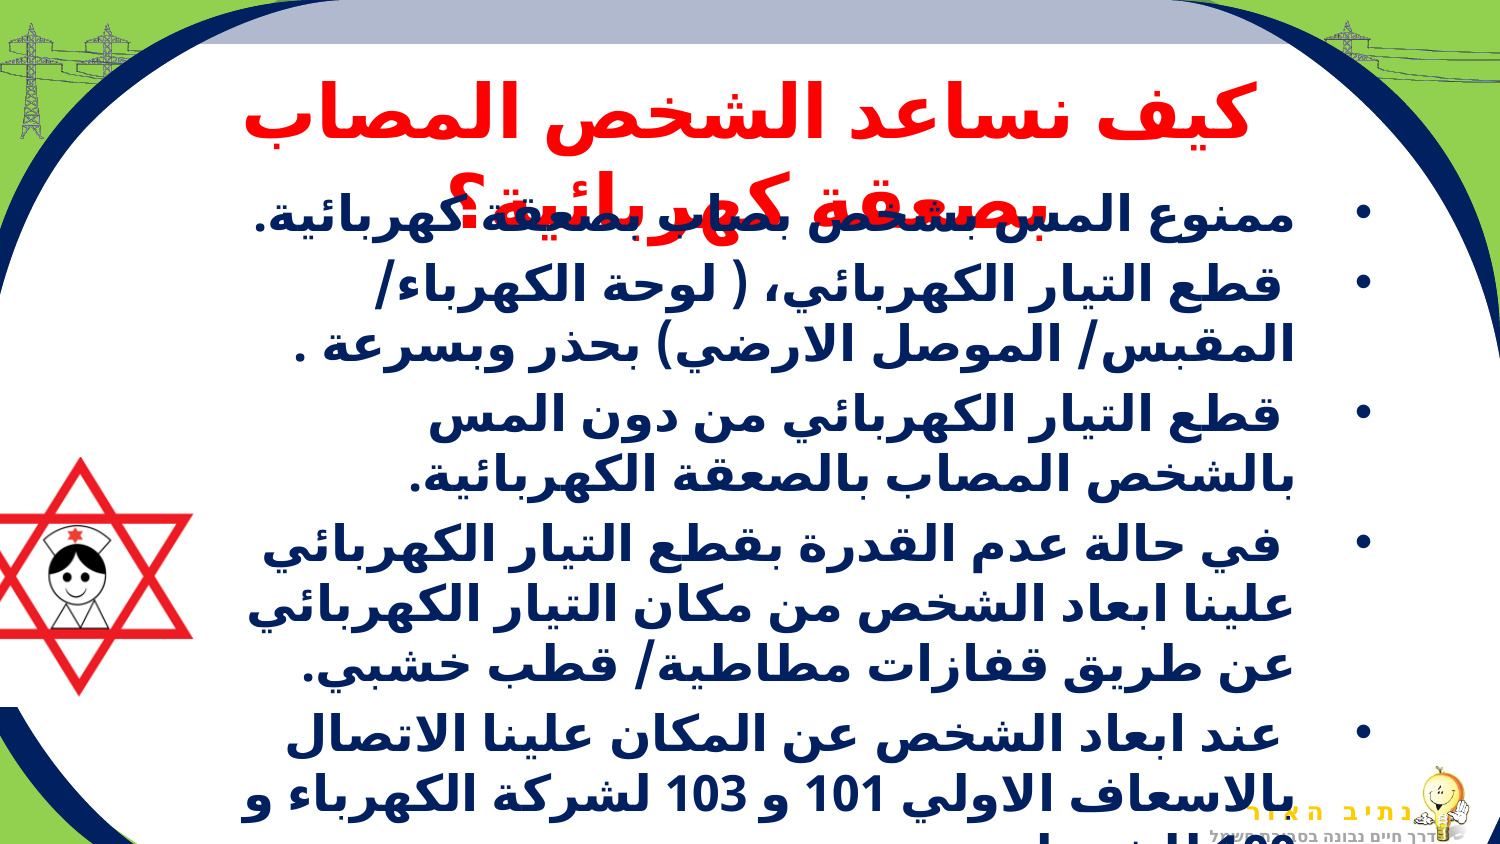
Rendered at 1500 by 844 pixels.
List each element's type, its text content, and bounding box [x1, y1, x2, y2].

picture [0, 456, 219, 707]
picture [1411, 763, 1471, 844]
picture [0, 23, 195, 139]
subtitle ممنوع المس بشخص بصاب بصعقة كهربائية. قطع التيار الكهربائي، ( لوحة الكهرباء/ المقبس/ الموصل الارضي) بحذر وبسرعة . قطع التيار الكهربائي من دون المس بالشخص المصاب بالصعقة الكهربائية. في حالة عدم القدرة بقطع التيار الكهربائي علينا ابعاد الشخص من مكان التيار الكهربائي عن طريق قفازات مطاطية/ قطب خشبي. عند ابعاد الشخص عن المكان علينا الاتصال بالاسعاف الاولي 101 و 103 لشركة الكهرباء و 100 للشرطة. [225, 173, 1388, 647]
title كيف نساعد الشخص المصاب بصعقة كهربائية؟ [112, 55, 1388, 237]
picture [1316, 20, 1500, 135]
